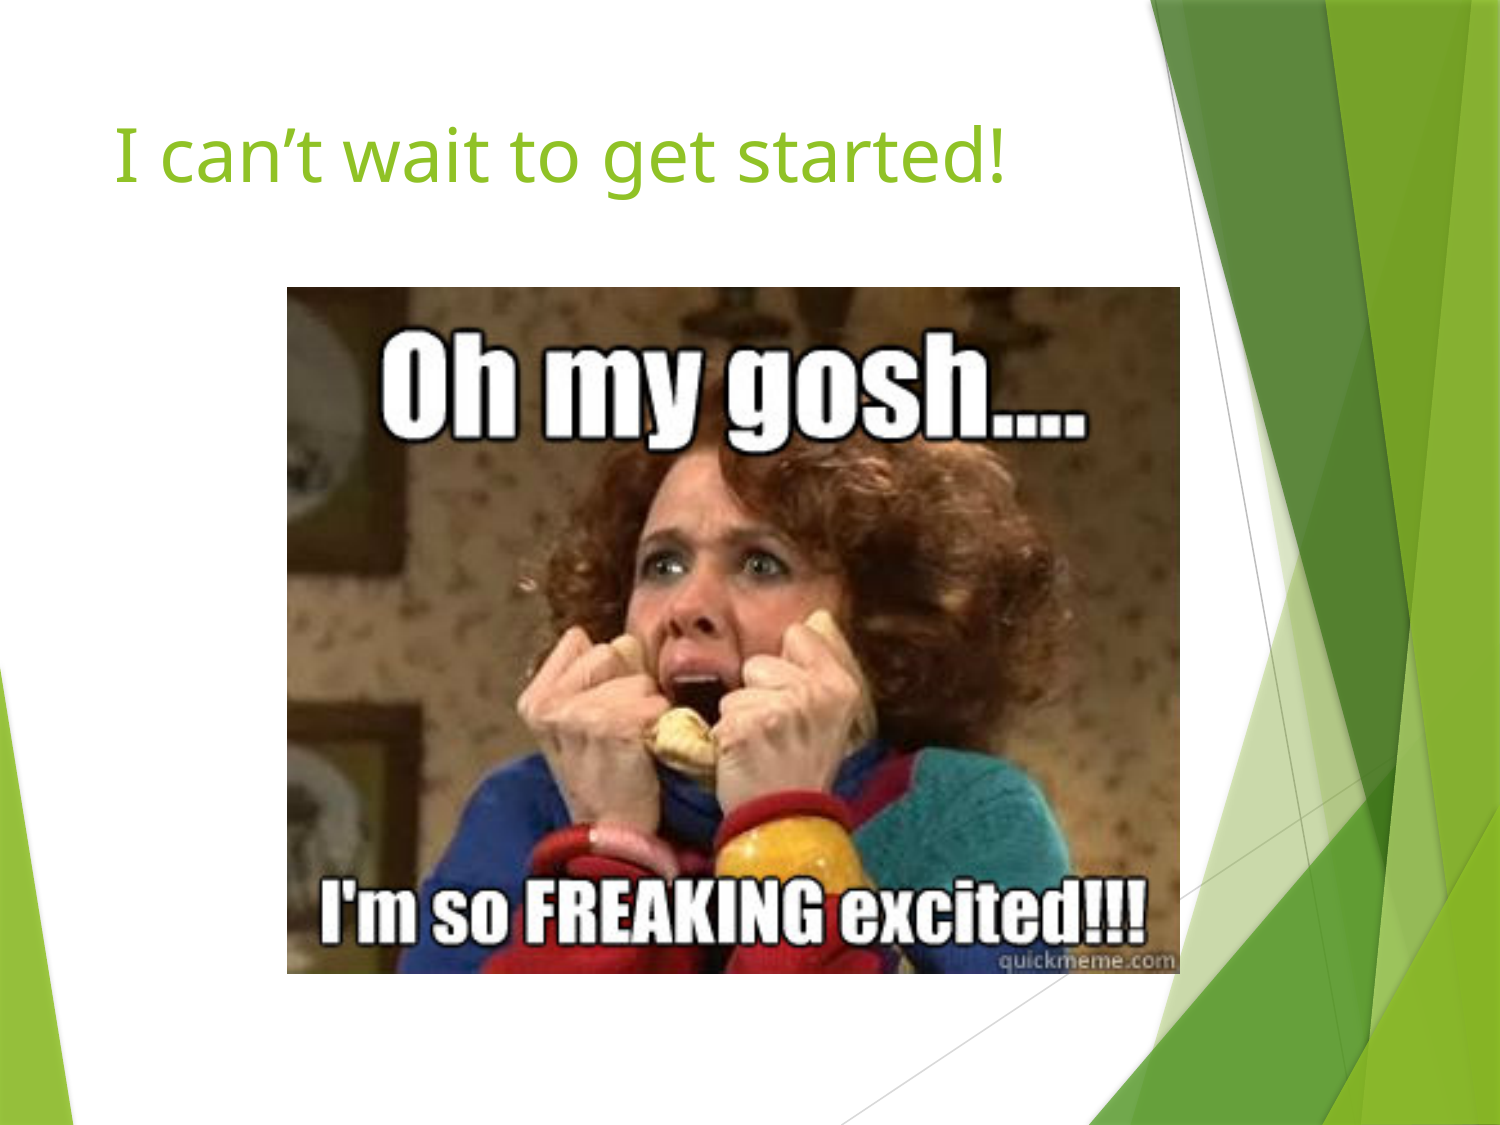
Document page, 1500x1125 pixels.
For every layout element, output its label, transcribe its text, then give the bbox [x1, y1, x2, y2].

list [286, 286, 1180, 975]
title I can’t wait to get started! [99, 99, 1142, 317]
